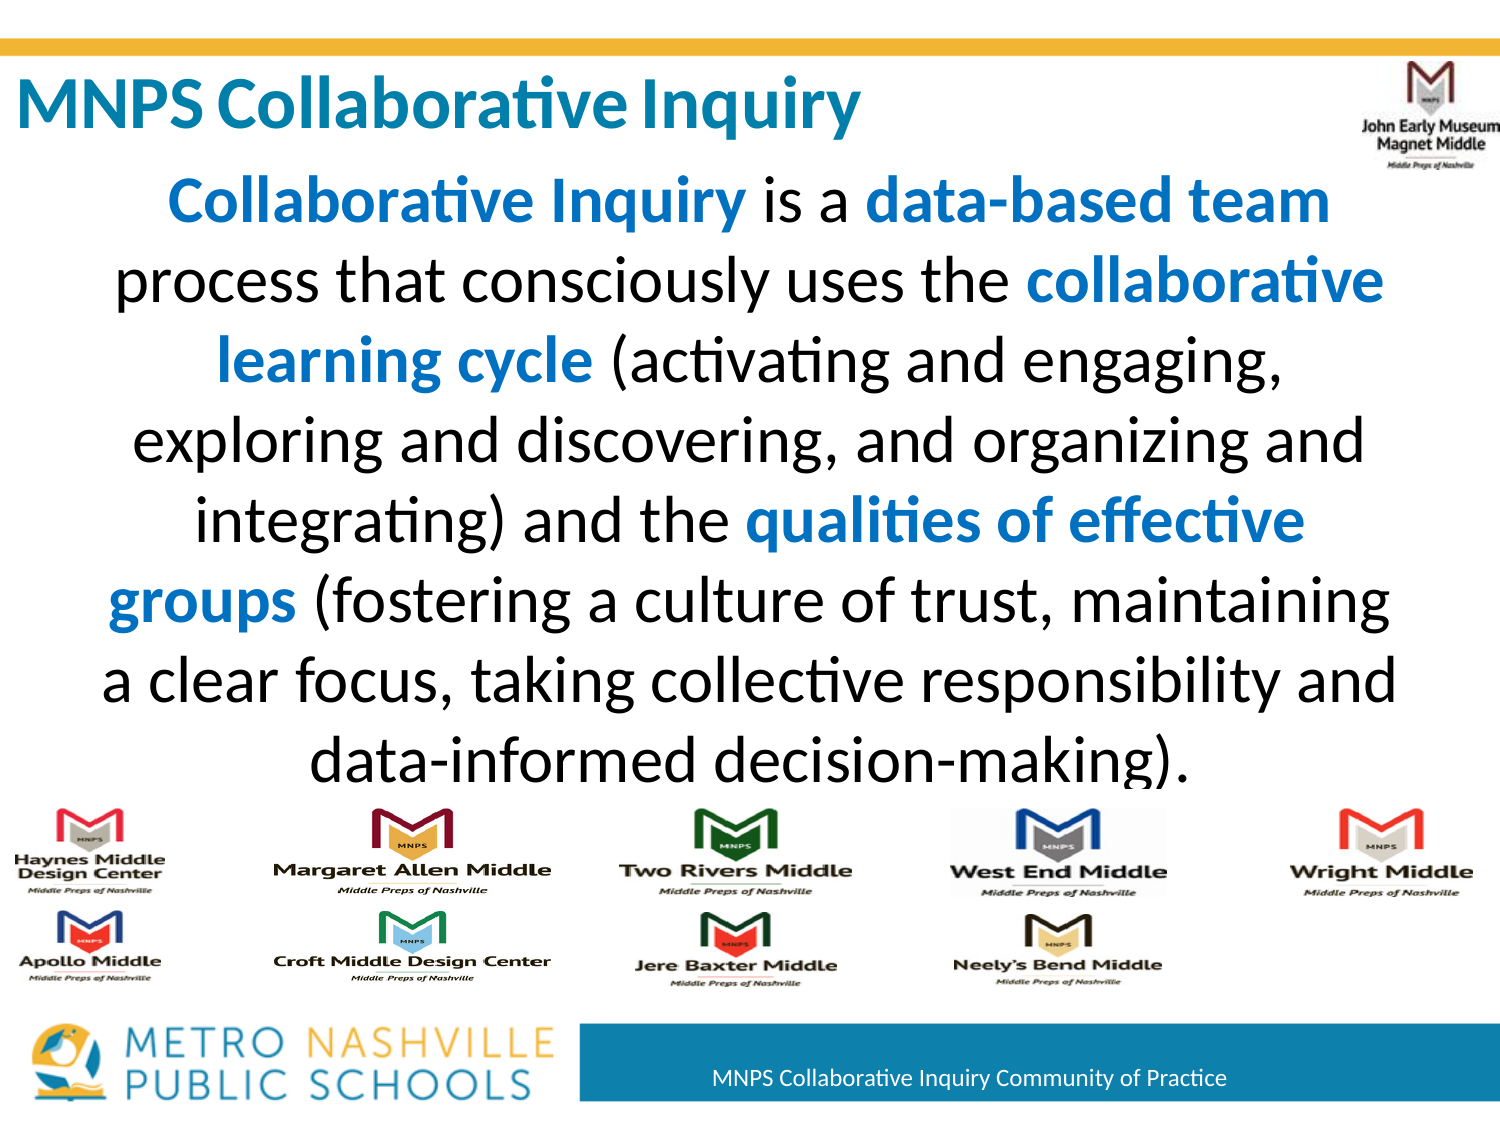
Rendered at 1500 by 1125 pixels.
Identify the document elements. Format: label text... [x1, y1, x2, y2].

title MNPS Collaborative Inquiry [0, 33, 1495, 175]
picture [0, 0, 1500, 1125]
text_box MNPS Collaborative Inquiry Community of Practice [590, 1054, 1350, 1099]
text_box Collaborative Inquiry is a data-based team process that consciously uses the collaborative learning cycle (activating and engaging, exploring and discovering, and organizing and integrating) and the qualities of effective groups (fostering a culture of trust, maintaining a clear focus, taking collective responsibility and data-informed decision-making). [81, 175, 1420, 789]
